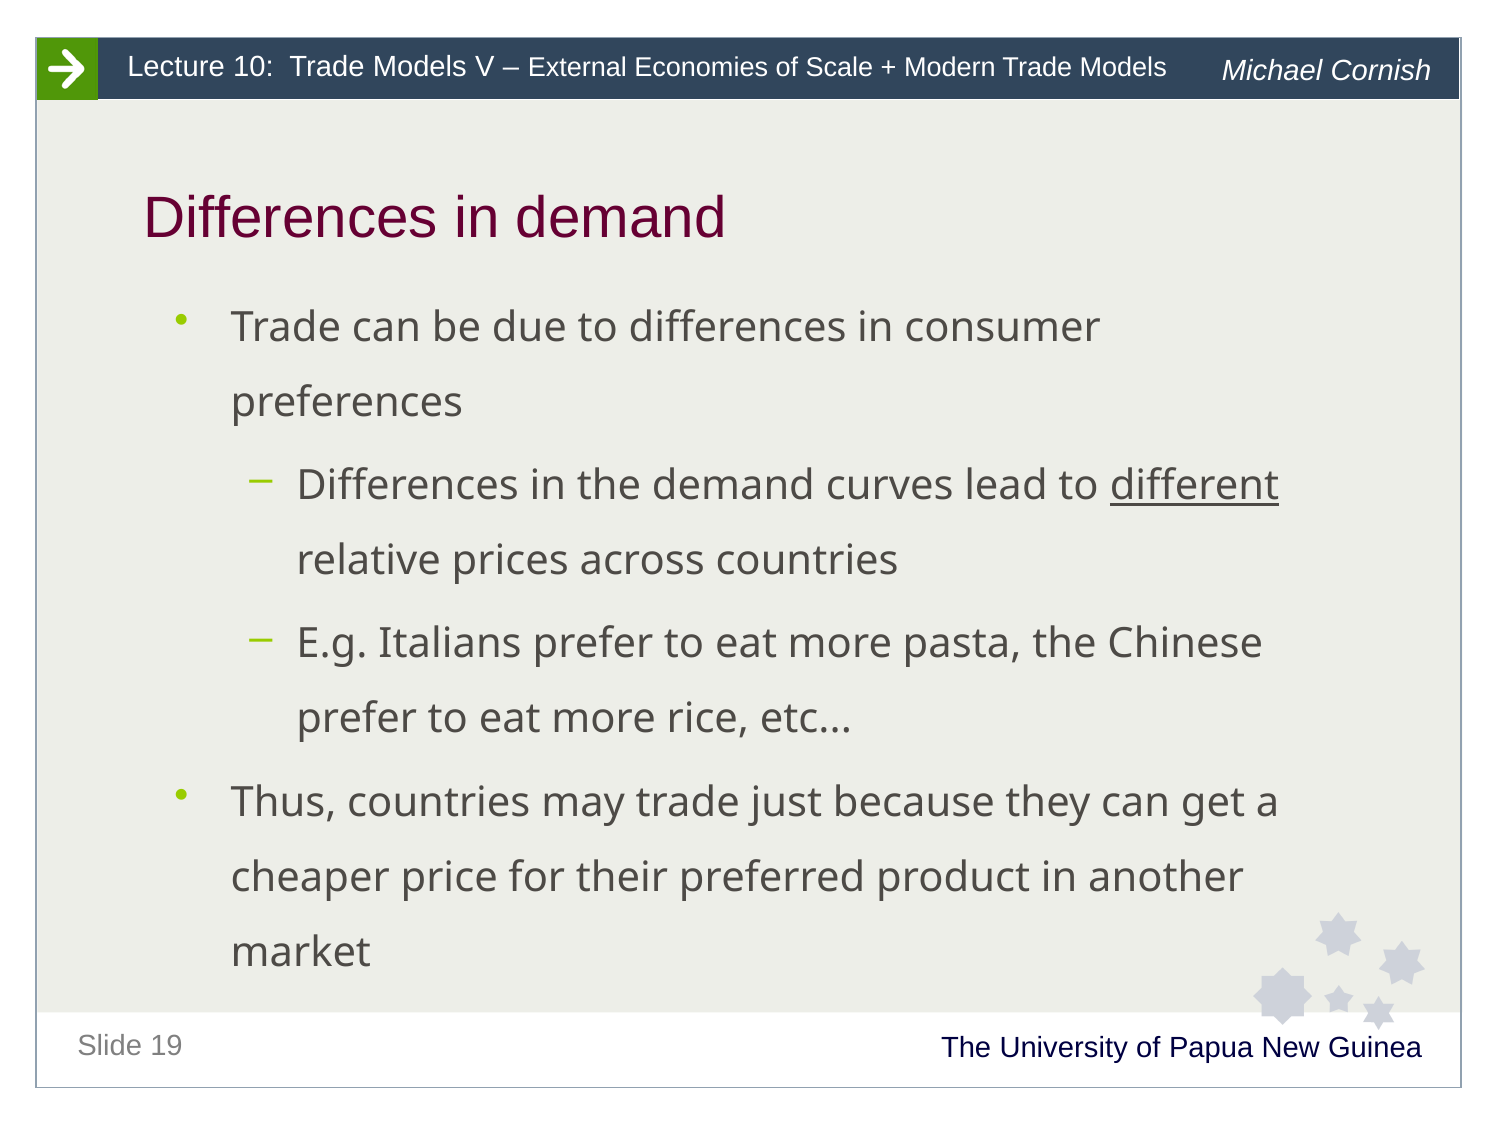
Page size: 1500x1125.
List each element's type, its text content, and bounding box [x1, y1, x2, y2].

picture [1253, 912, 1425, 1030]
list Trade can be due to differences in consumer preferences Differences in the demand curves lead to different relative prices across countries E.g. Italians prefer to eat more pasta, the Chinese prefer to eat more rice, etc... Thus, countries may trade just because they can get a cheaper price for their preferred product in another market [159, 267, 1341, 1024]
picture [37, 38, 98, 100]
title Differences in demand [128, 187, 1348, 300]
